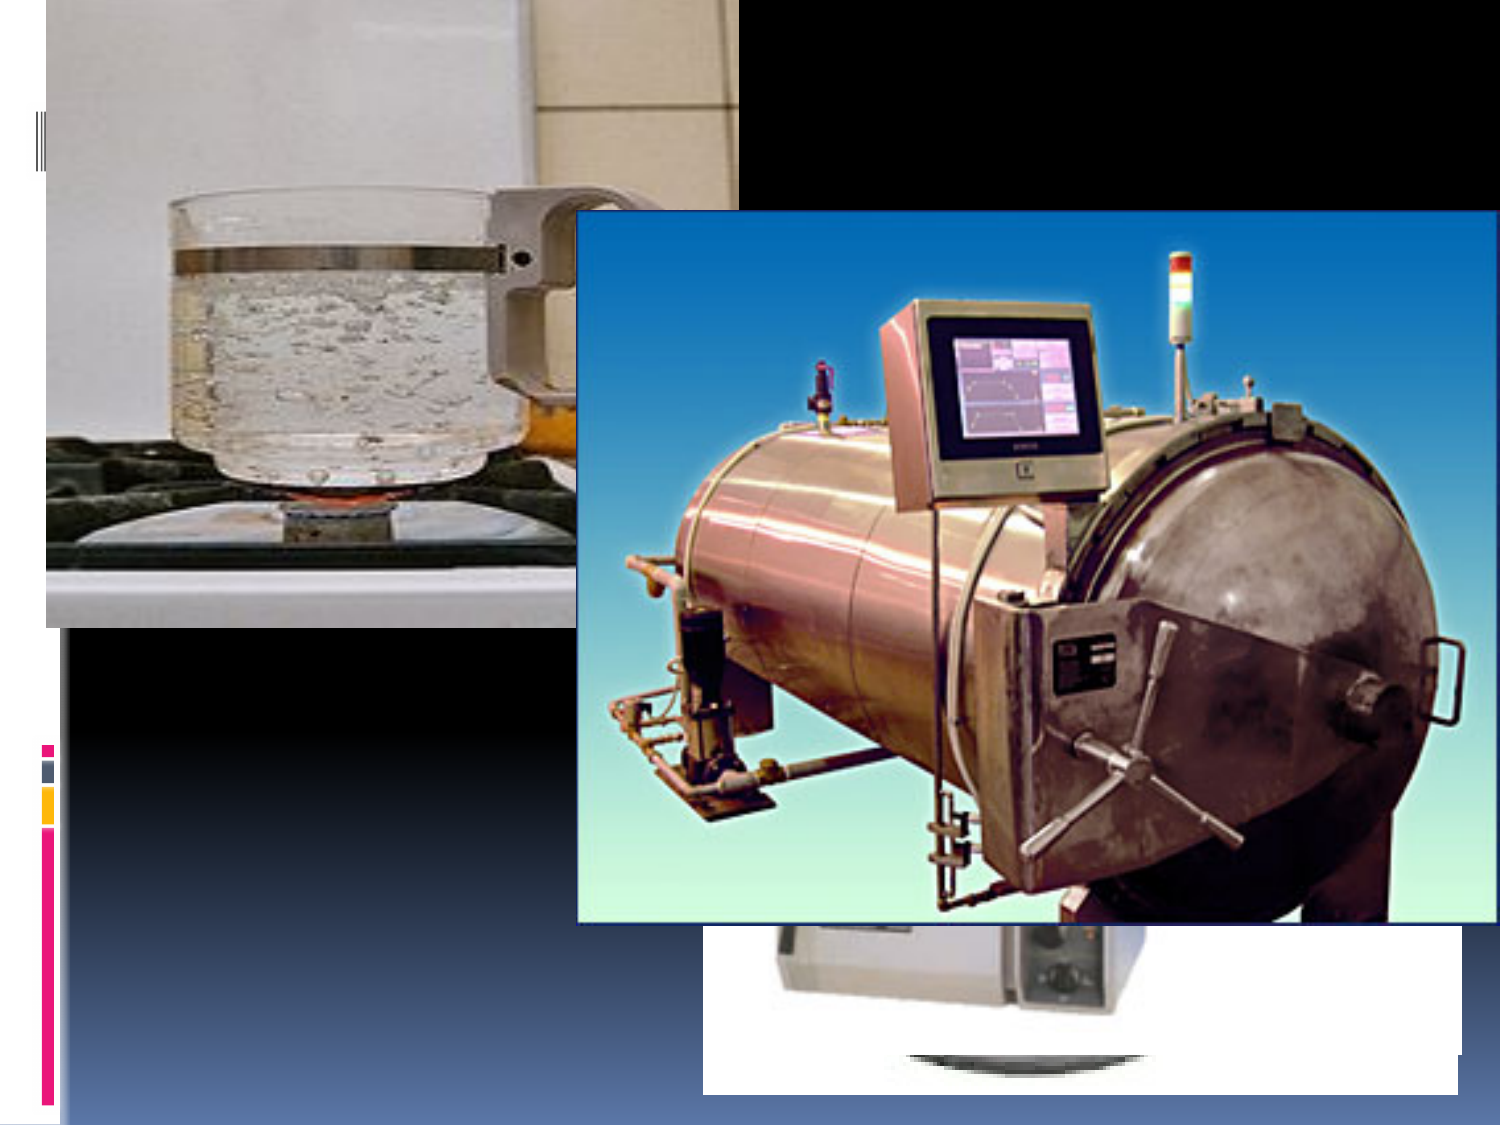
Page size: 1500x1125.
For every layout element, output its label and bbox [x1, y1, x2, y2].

picture [576, 210, 1500, 927]
picture [46, 0, 739, 629]
picture [702, 936, 1458, 1095]
picture [726, 936, 1463, 1056]
